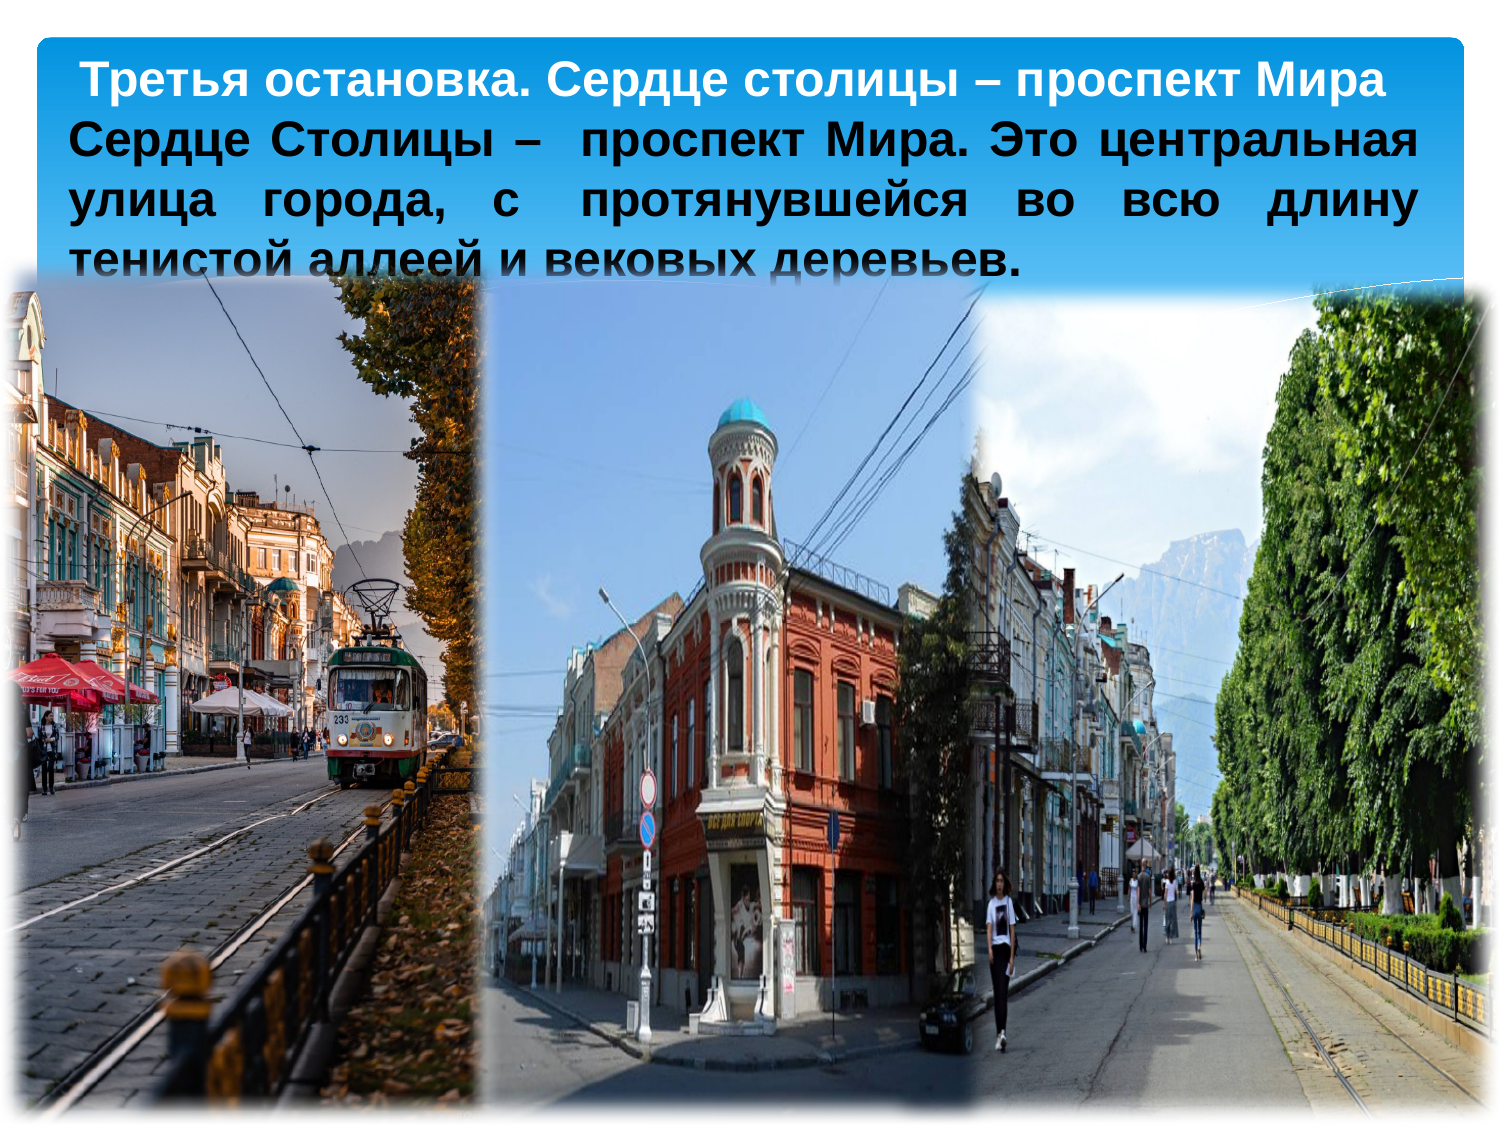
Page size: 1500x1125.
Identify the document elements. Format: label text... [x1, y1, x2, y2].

picture [0, 255, 1500, 1125]
text_box Третья остановка. Сердце столицы – проспект Мира Сердце Столицы – проспект Мира. Это центральная улица города, с протянувшейся во всю длину тенистой аллеей и вековых деревьев. [53, 39, 1436, 276]
